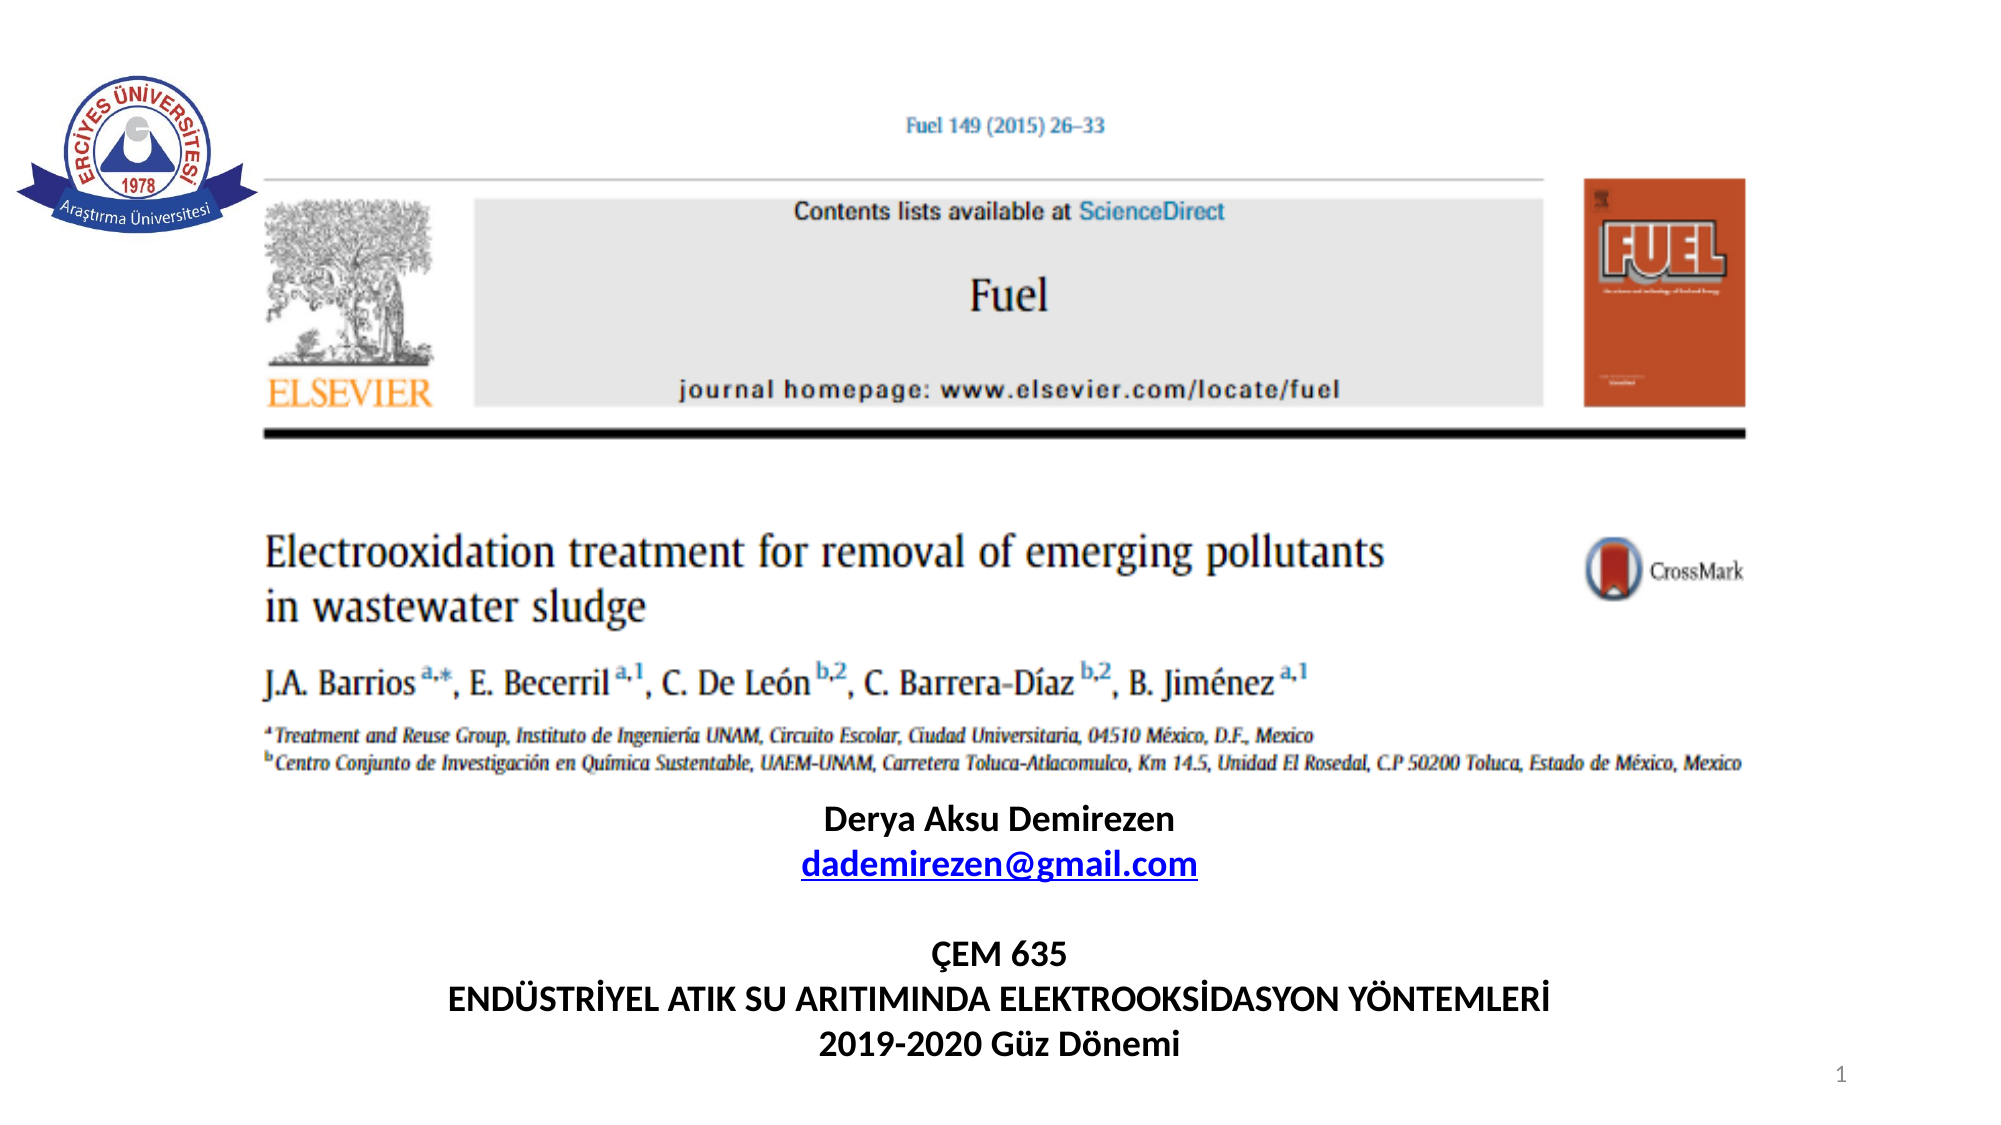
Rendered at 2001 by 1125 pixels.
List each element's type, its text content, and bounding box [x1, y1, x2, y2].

picture [11, 23, 1750, 780]
text_box 1 [1412, 1042, 1863, 1103]
text_box Derya Aksu Demirezen dademirezen@gmail.com ÇEM 635 ENDÜSTRİYEL ATIK SU ARITIMINDA ELEKTROOKSİDASYON YÖNTEMLERİ 2019-2020 Güz Dönemi [249, 741, 1750, 1083]
